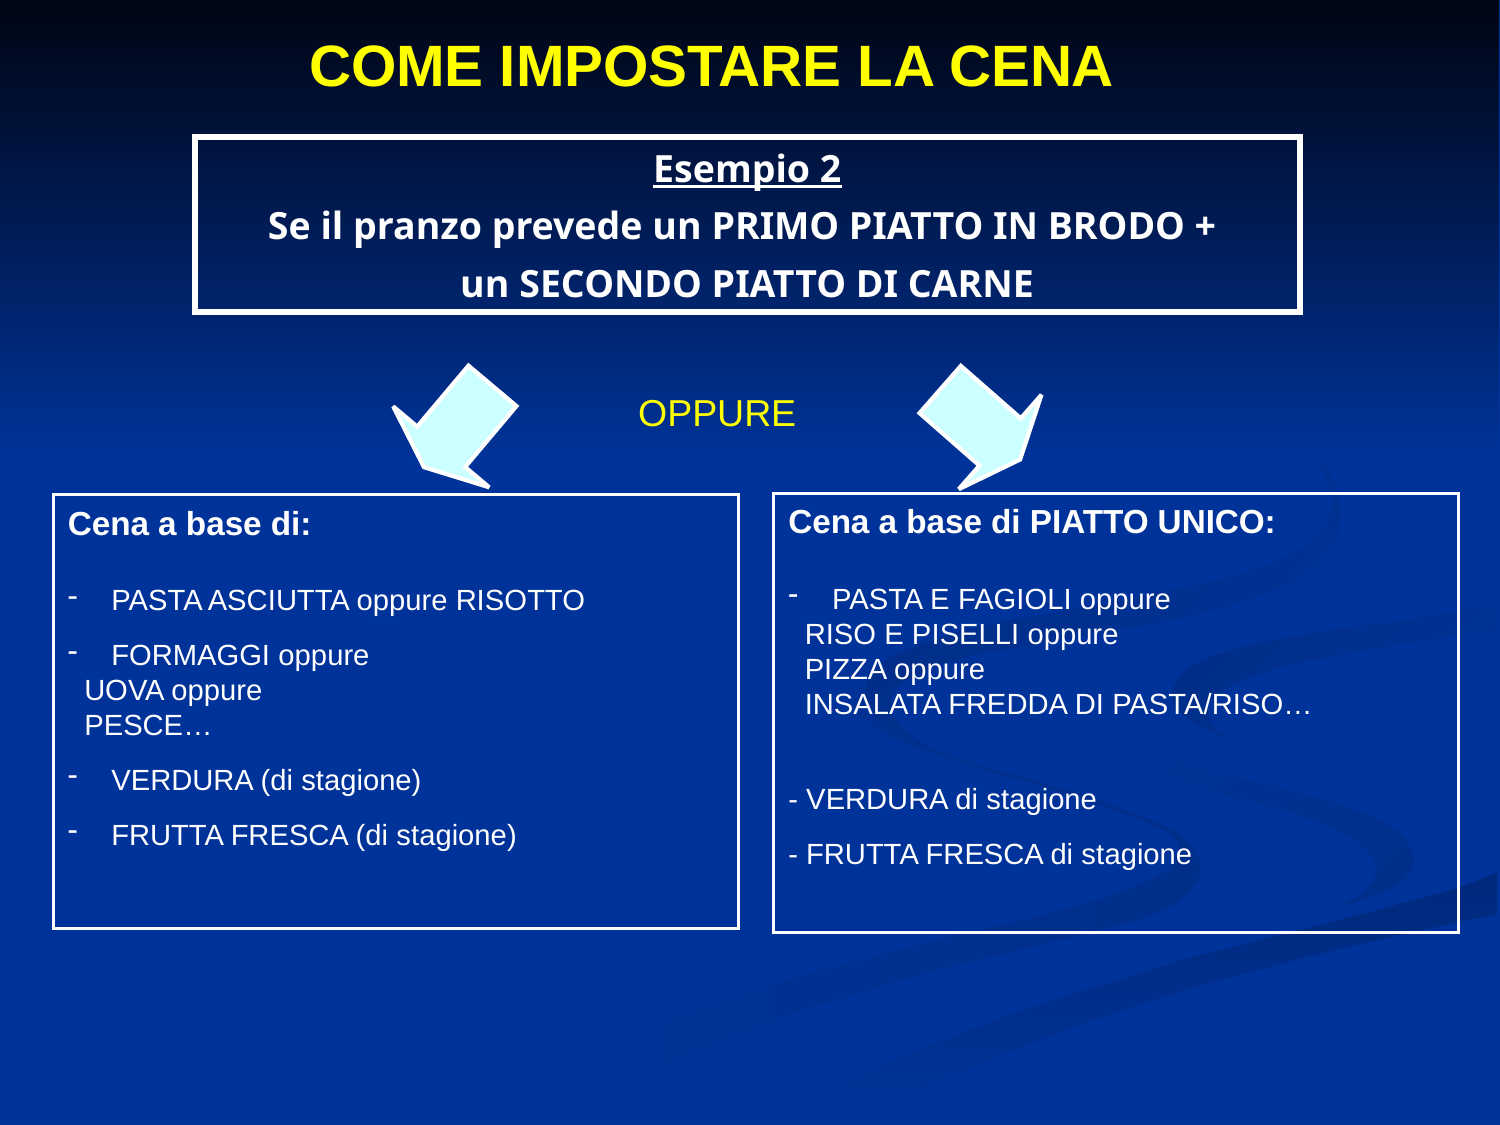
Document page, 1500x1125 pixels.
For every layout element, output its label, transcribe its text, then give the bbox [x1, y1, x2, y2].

text_box COME IMPOSTARE LA CENA [112, 30, 1312, 95]
text_box Esempio 2 Se il pranzo prevede un PRIMO PIATTO IN BRODO + un SECONDO PIATTO DI CARNE [194, 137, 1300, 312]
text_box [393, 365, 517, 488]
text_box [919, 365, 1042, 490]
text_box Cena a base di PIATTO UNICO: PASTA E FAGIOLI oppure RISO E PISELLI oppure PIZZA oppure INSALATA FREDDA DI PASTA/RISO… - VERDURA di stagione - FRUTTA FRESCA di stagione [773, 493, 1459, 933]
text_box Cena a base di: PASTA ASCIUTTA oppure RISOTTO FORMAGGI oppure UOVA oppure PESCE… VERDURA (di stagione) FRUTTA FRESCA (di stagione) [53, 494, 739, 929]
text_box OPPURE [623, 381, 812, 441]
